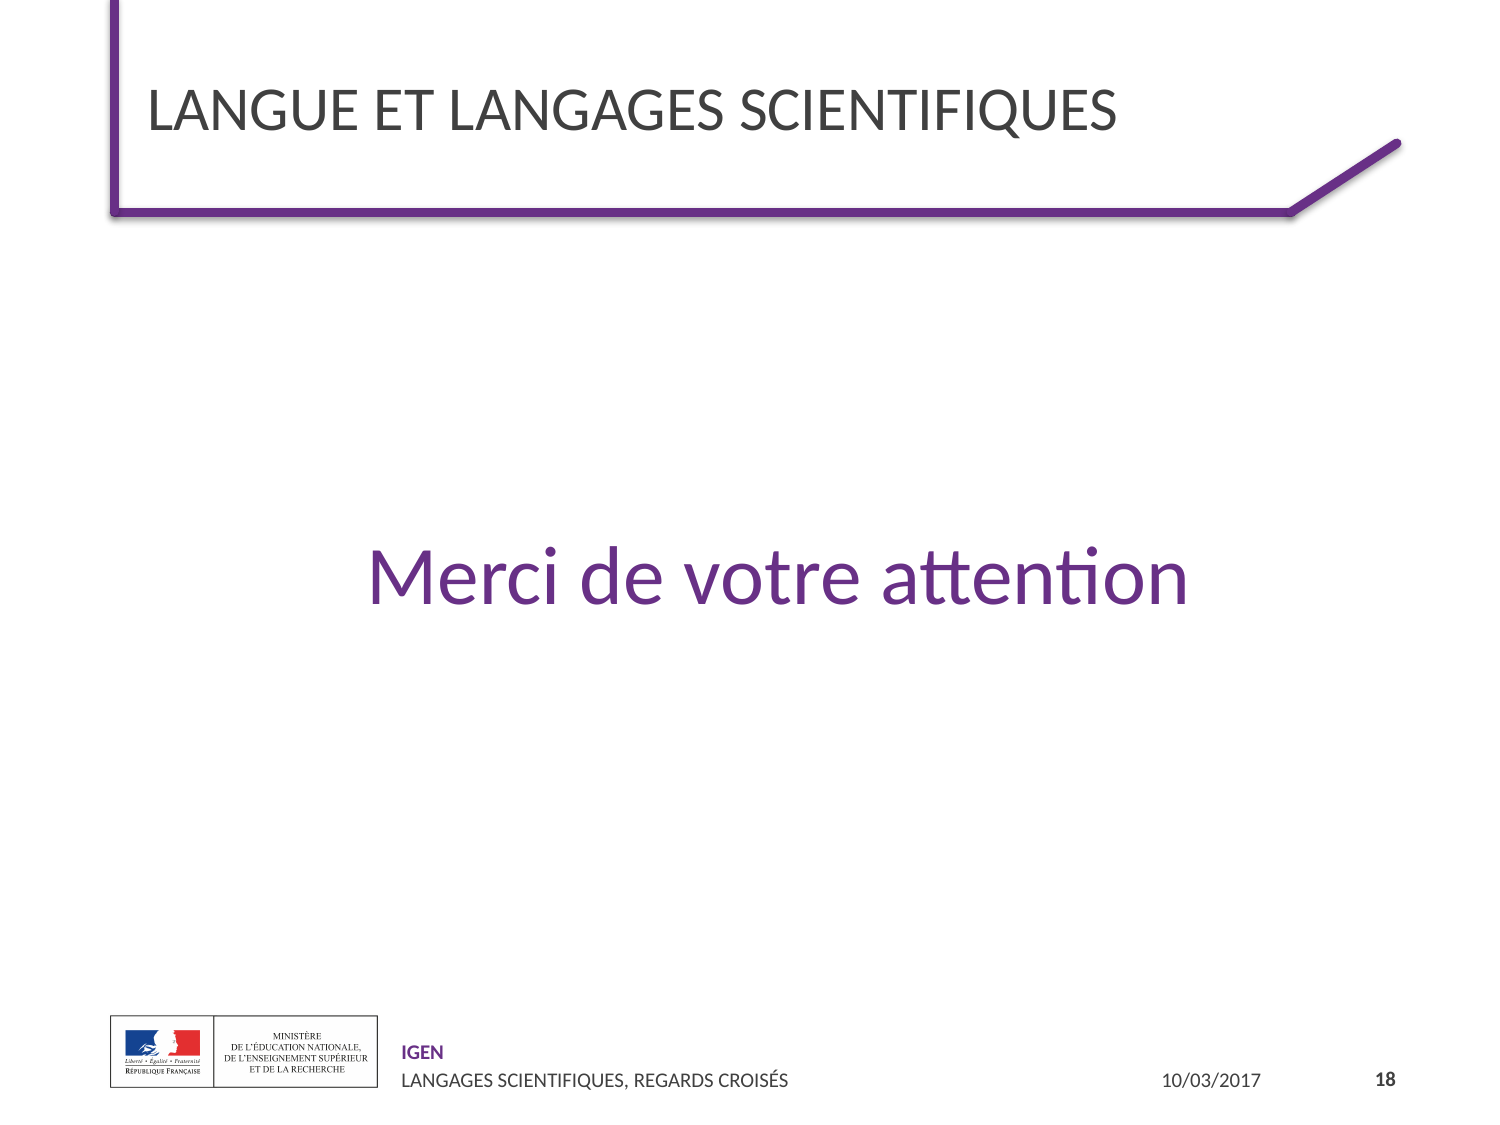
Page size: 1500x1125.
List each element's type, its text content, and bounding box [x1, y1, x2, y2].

picture [108, 1013, 380, 1090]
title LANGUE ET LANGAGES SCIENTIFIQUES [132, 0, 1425, 212]
list Merci de votre attention [131, 513, 1426, 597]
slide_number 18 [1337, 1048, 1411, 1109]
